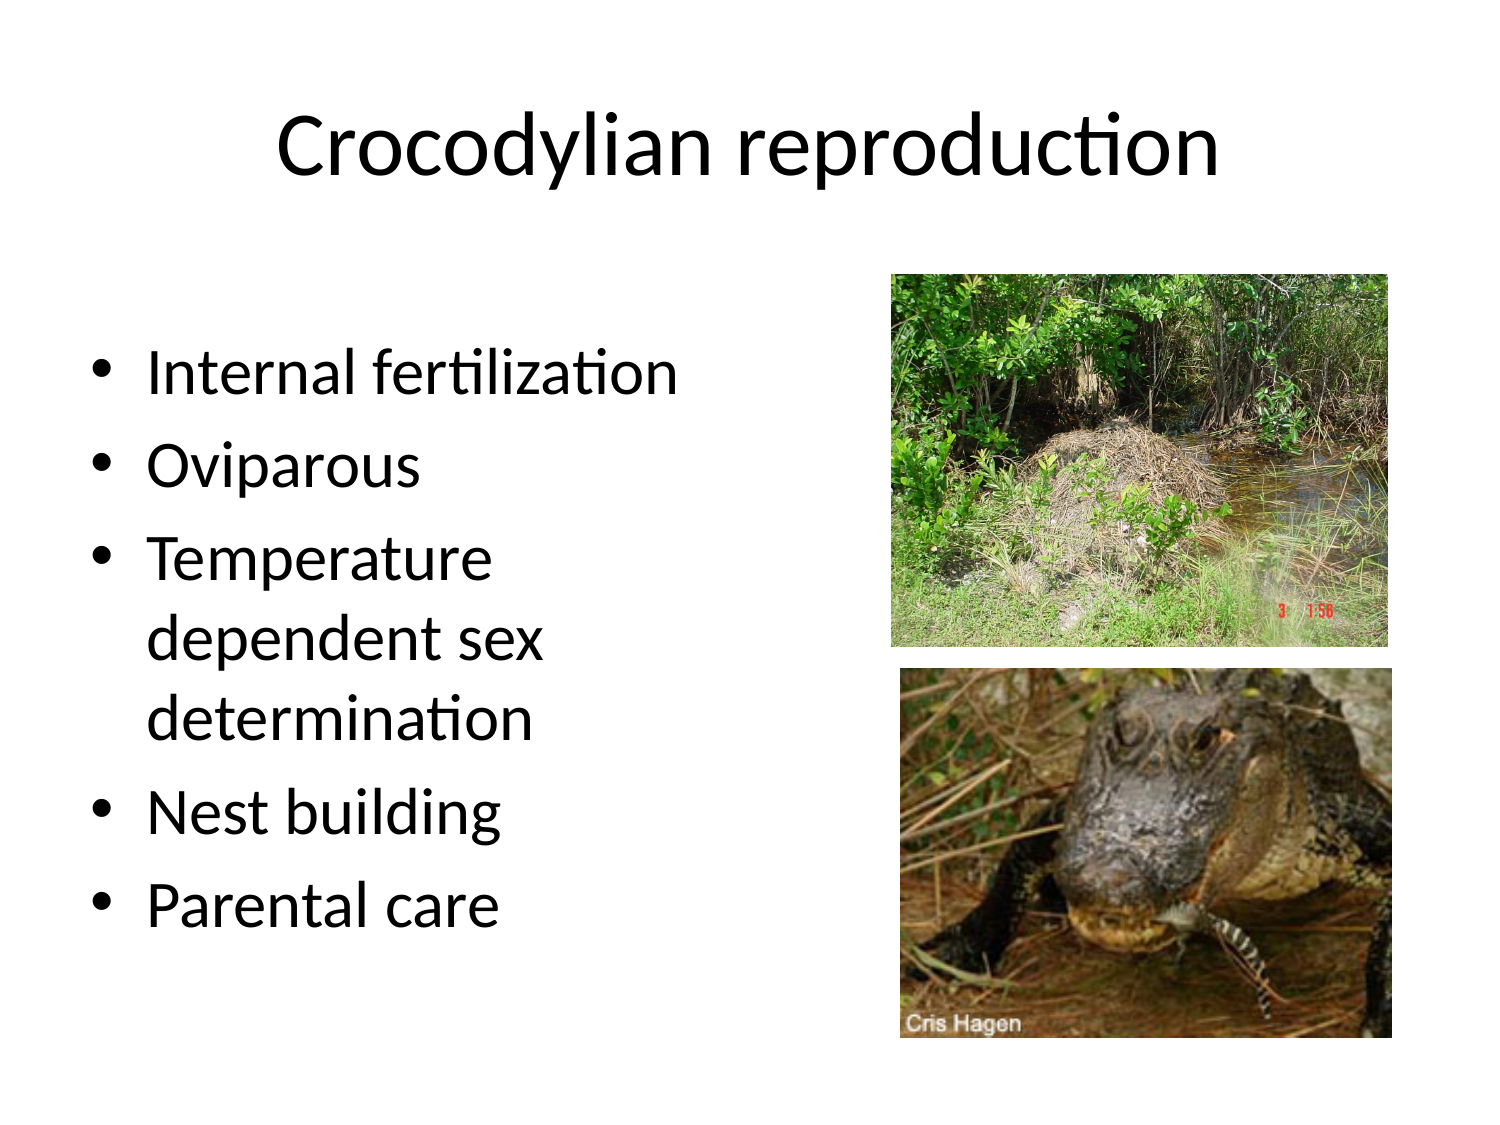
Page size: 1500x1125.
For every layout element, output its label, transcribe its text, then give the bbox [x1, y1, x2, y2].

picture [891, 274, 1388, 648]
list Internal fertilization Oviparous Temperature dependent sex determination Nest building Parental care [75, 320, 750, 1063]
picture [899, 668, 1392, 1038]
title Crocodylian reproduction [75, 45, 1425, 233]
